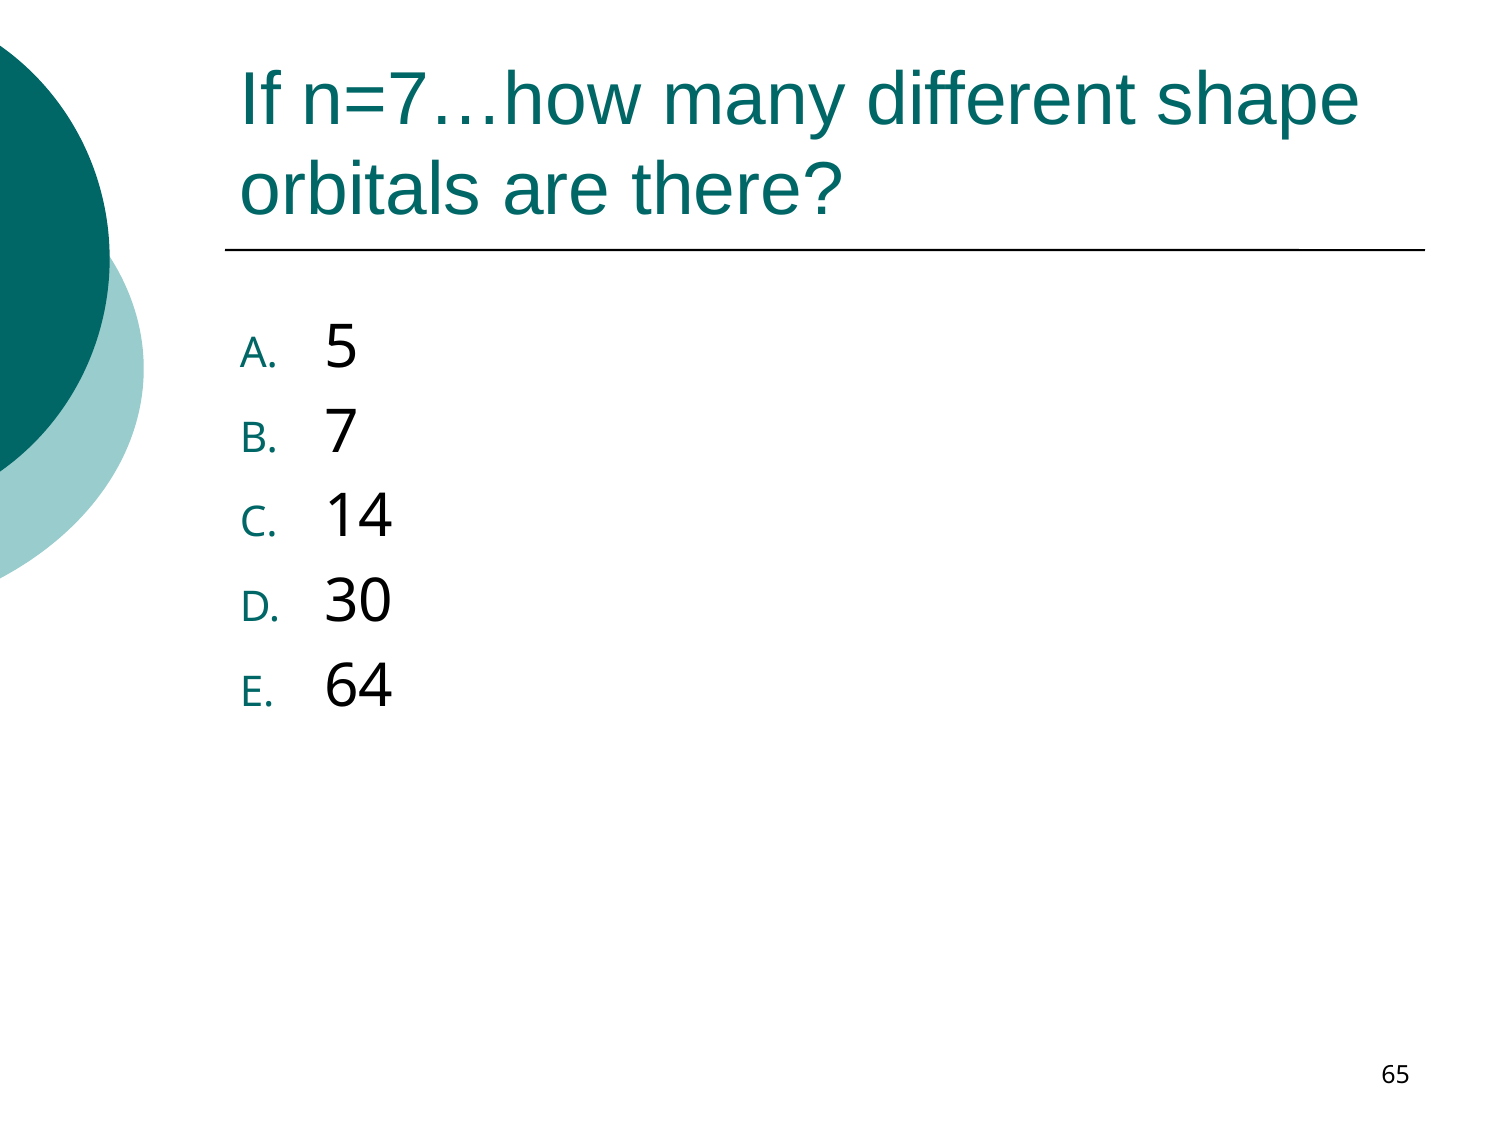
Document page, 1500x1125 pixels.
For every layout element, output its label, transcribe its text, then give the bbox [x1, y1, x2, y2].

slide_number 65 [1074, 1025, 1425, 1100]
list 5 7 14 30 64 [224, 299, 1425, 975]
title If n=7…how many different shape orbitals are there? [224, 49, 1425, 237]
